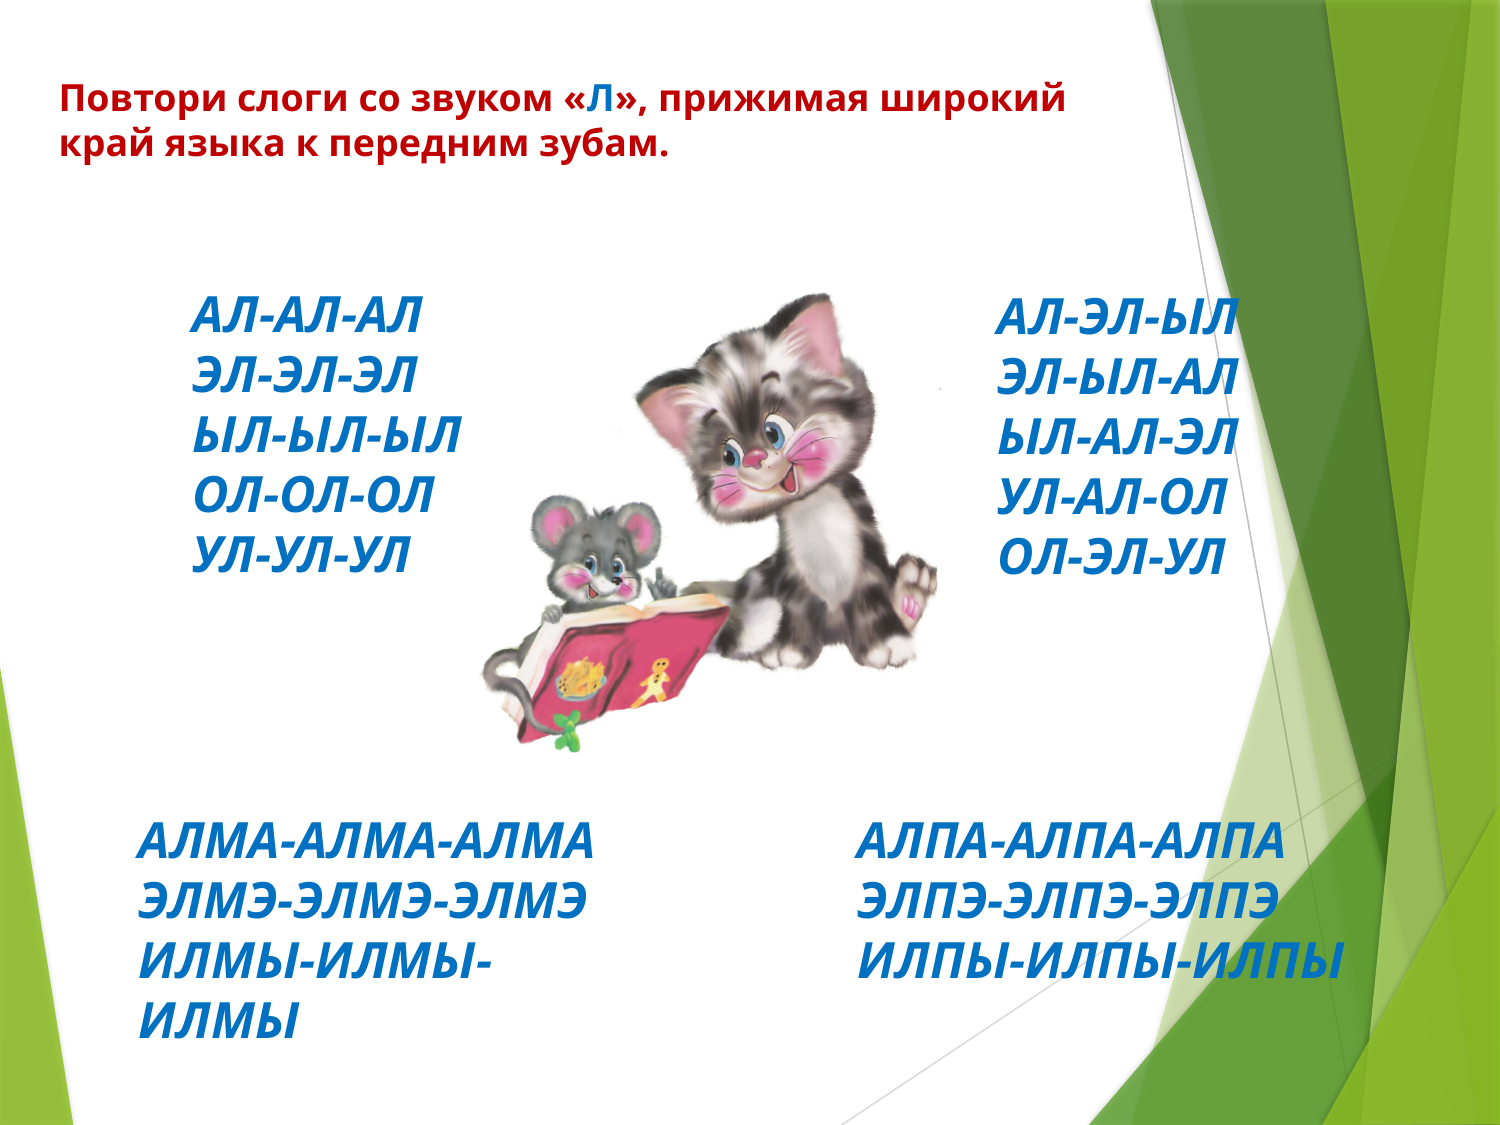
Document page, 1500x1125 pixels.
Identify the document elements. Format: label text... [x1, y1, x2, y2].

picture [465, 274, 953, 762]
text_box АЛ-АЛ-АЛ ЭЛ-ЭЛ-ЭЛ ЫЛ-ЫЛ-ЫЛ ОЛ-ОЛ-ОЛ УЛ-УЛ-УЛ [178, 275, 463, 590]
text_box АЛПА-АЛПА-АЛПА ЭЛПЭ-ЭЛПЭ-ЭЛПЭ ИЛПЫ-ИЛПЫ-ИЛПЫ [843, 801, 1360, 1041]
text_box АЛ-ЭЛ-ЫЛ ЭЛ-ЫЛ-АЛ ЫЛ-АЛ-ЭЛ УЛ-АЛ-ОЛ ОЛ-ЭЛ-УЛ [982, 276, 1255, 592]
text_box Повтори слоги со звуком «Л», прижимая широкий край языка к передним зубам. [43, 66, 1164, 172]
text_box АЛМА-АЛМА-АЛМА ЭЛМЭ-ЭЛМЭ-ЭЛМЭ ИЛМЫ-ИЛМЫ-ИЛМЫ [123, 801, 656, 1057]
